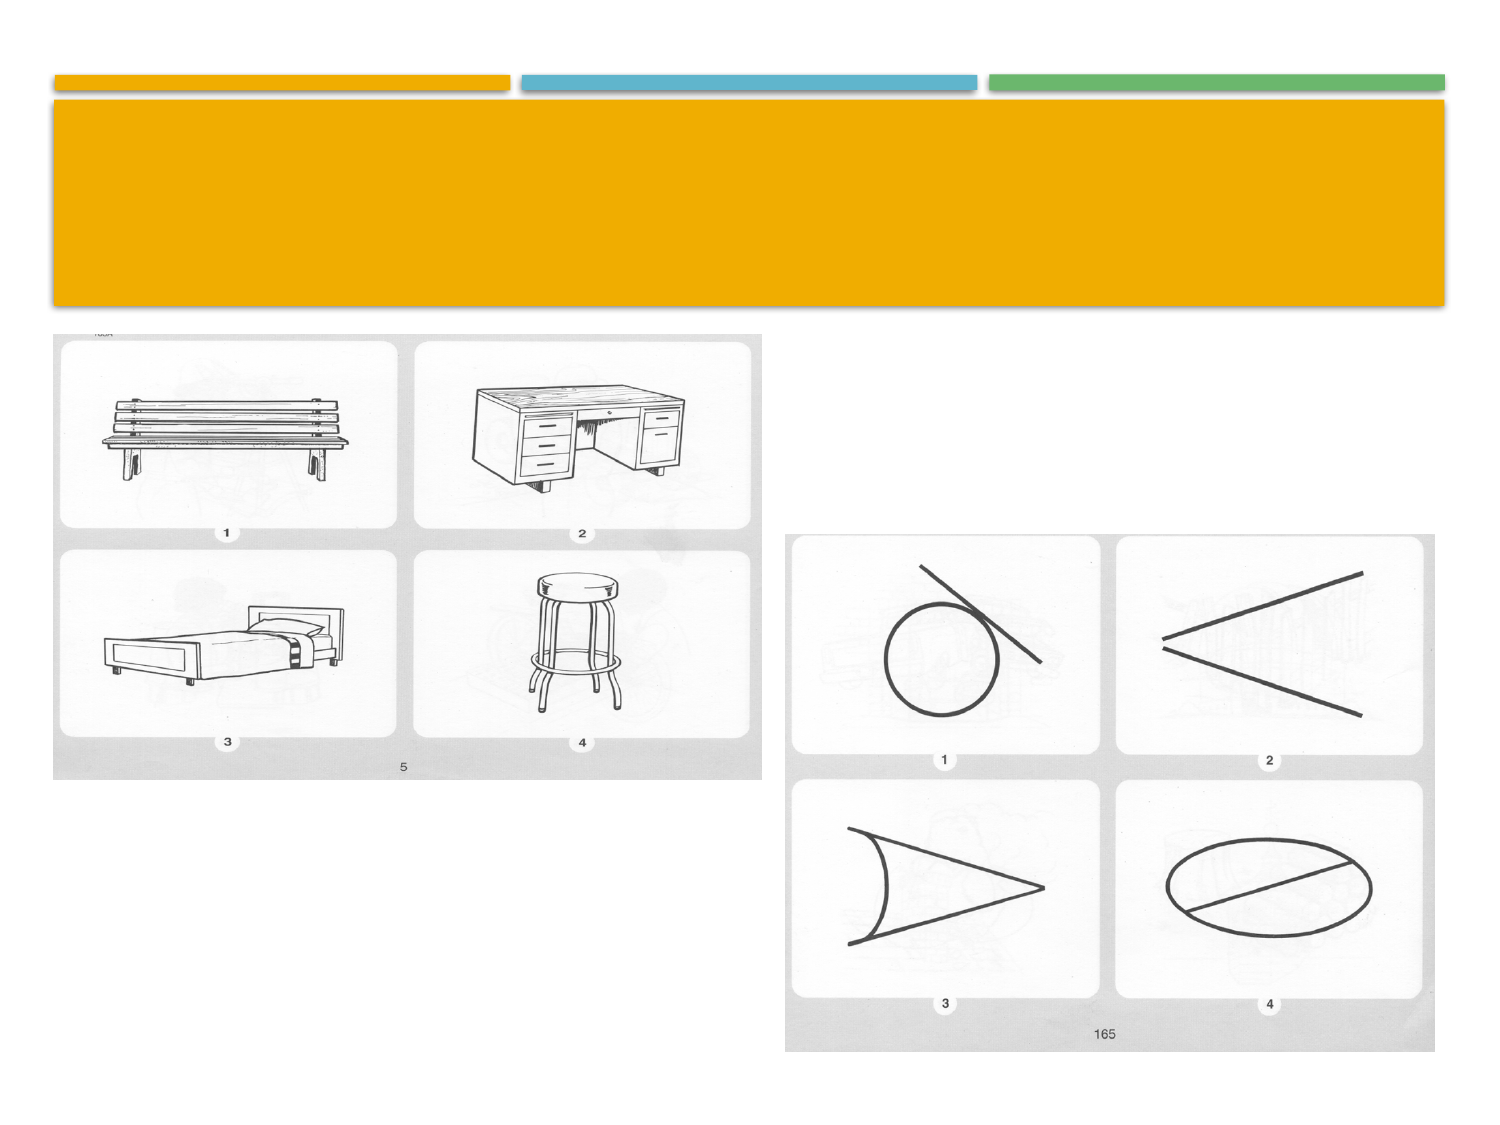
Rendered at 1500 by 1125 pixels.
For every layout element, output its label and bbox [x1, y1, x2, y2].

picture [52, 333, 763, 781]
picture [784, 534, 1436, 1053]
